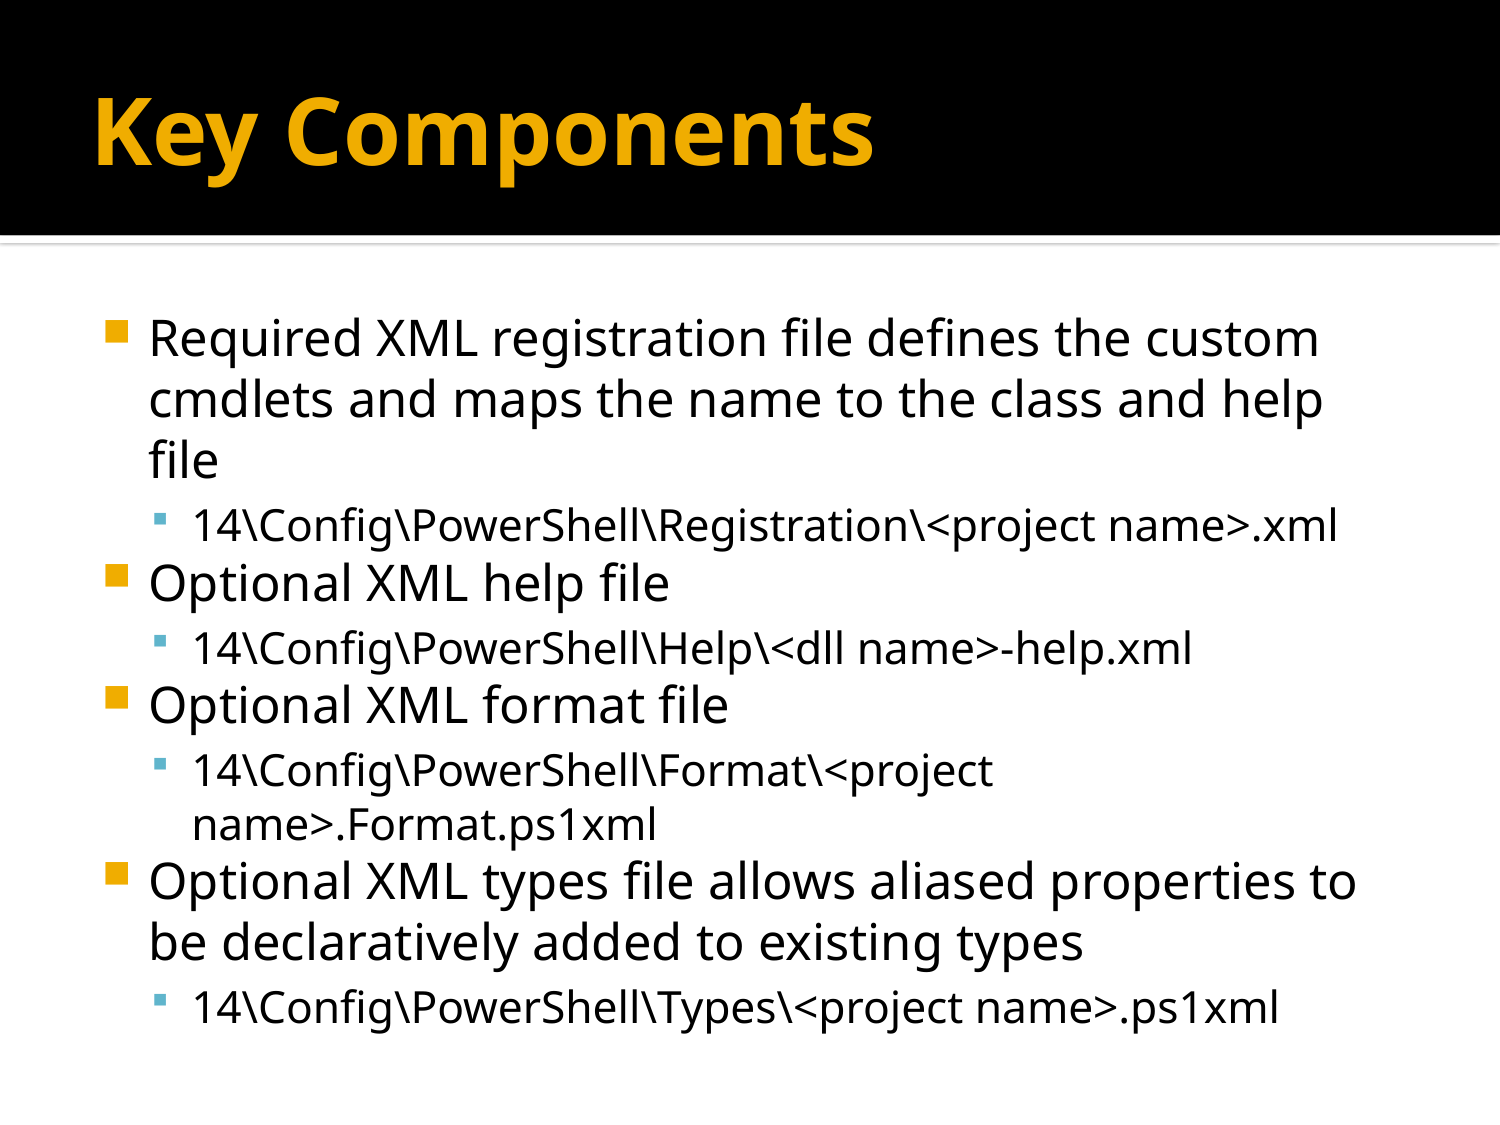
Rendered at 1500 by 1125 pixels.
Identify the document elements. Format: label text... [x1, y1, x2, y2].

list Required XML registration file defines the custom cmdlets and maps the name to the class and help file 14\Config\PowerShell\Registration\<project name>.xml Optional XML help file 14\Config\PowerShell\Help\<dll name>-help.xml Optional XML format file 14\Config\PowerShell\Format\<project name>.Format.ps1xml Optional XML types file allows aliased properties to be declaratively added to existing types 14\Config\PowerShell\Types\<project name>.ps1xml [75, 291, 1425, 1050]
title Key Components [75, 25, 1425, 231]
